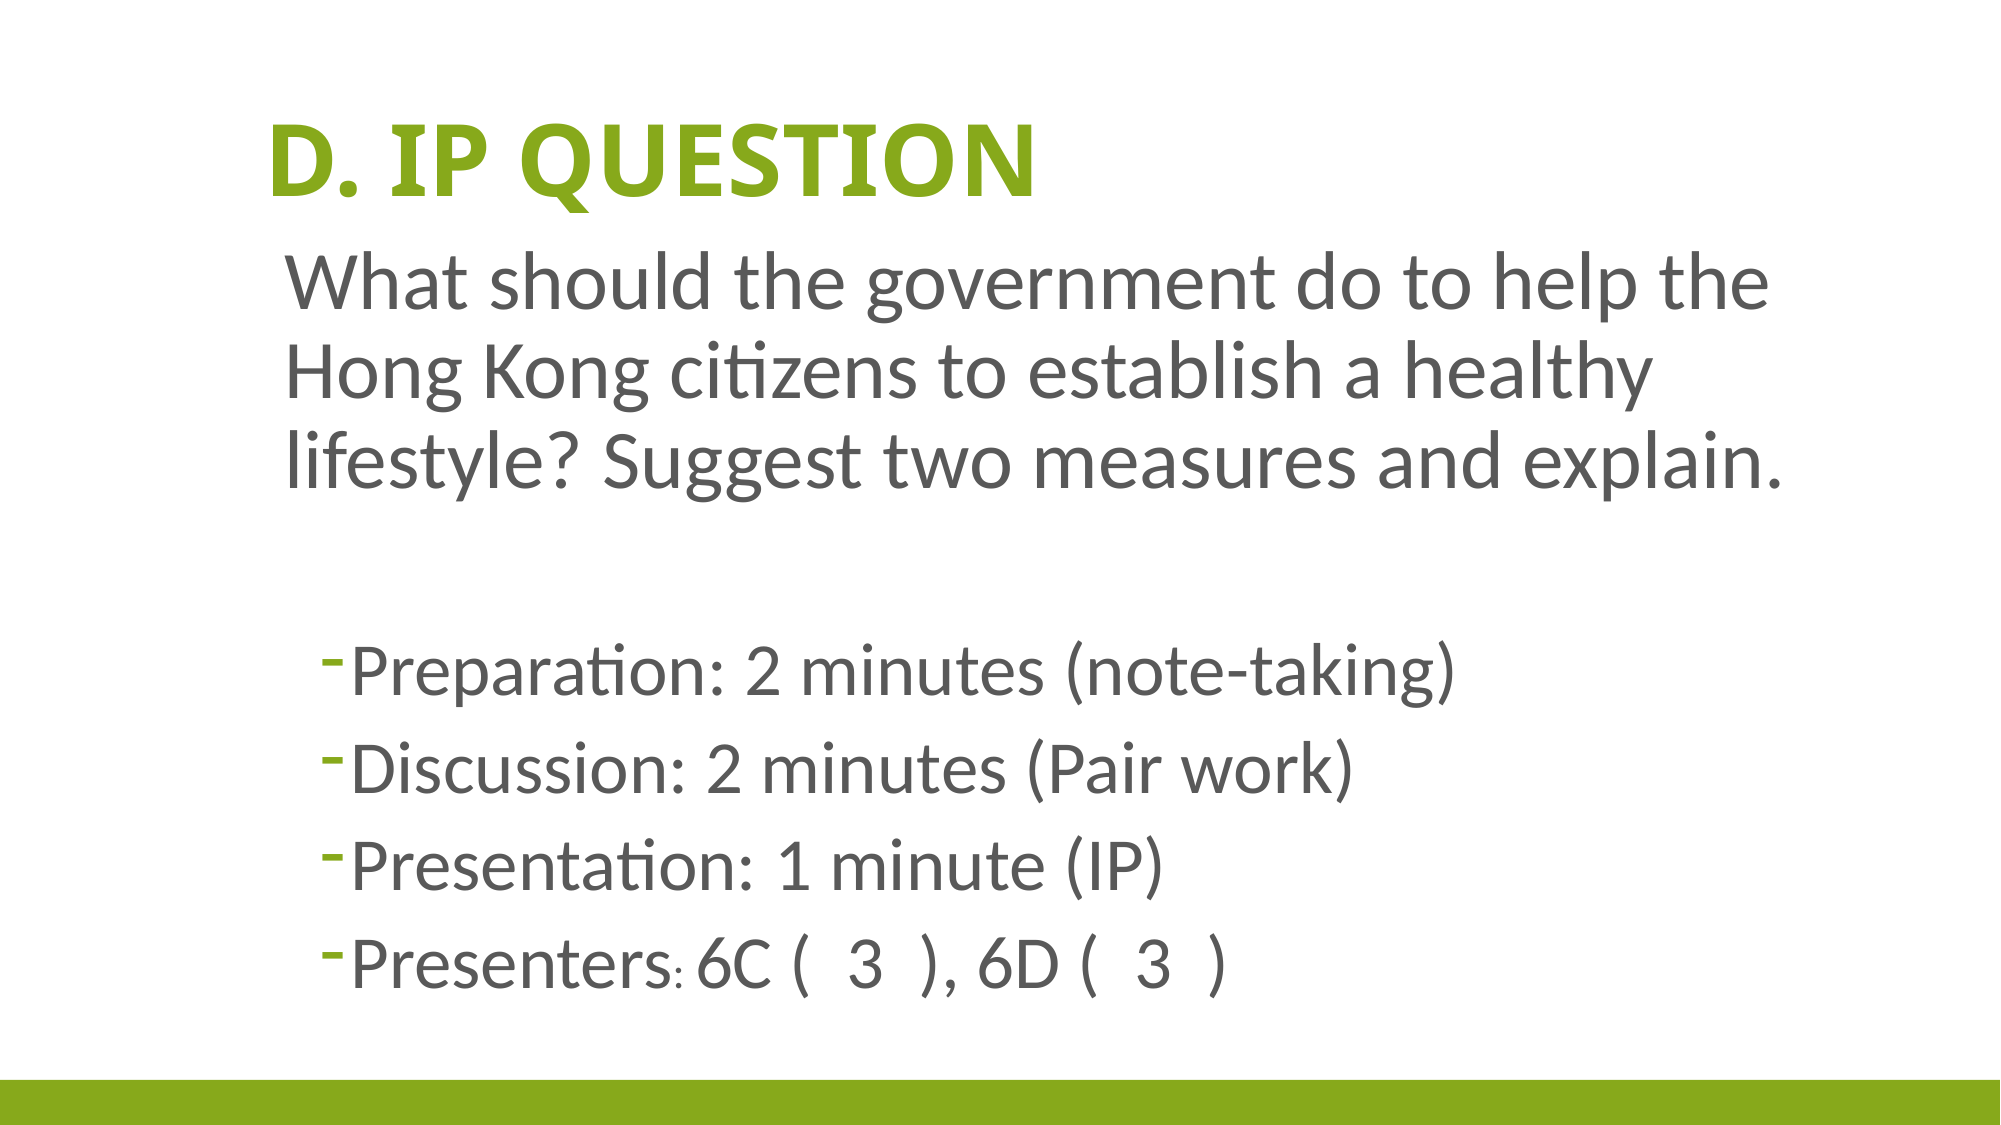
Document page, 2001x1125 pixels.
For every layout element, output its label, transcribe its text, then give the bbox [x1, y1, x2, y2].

list What should the government do to help the Hong Kong citizens to establish a healthy lifestyle? Suggest two measures and explain. Preparation: 2 minutes (note-taking) Discussion: 2 minutes (Pair work) Presentation: 1 minute (IP) Presenters: 6C ( 3 ), 6D ( 3 ) [140, 229, 1847, 1081]
title D. IP Question [249, 38, 1750, 226]
